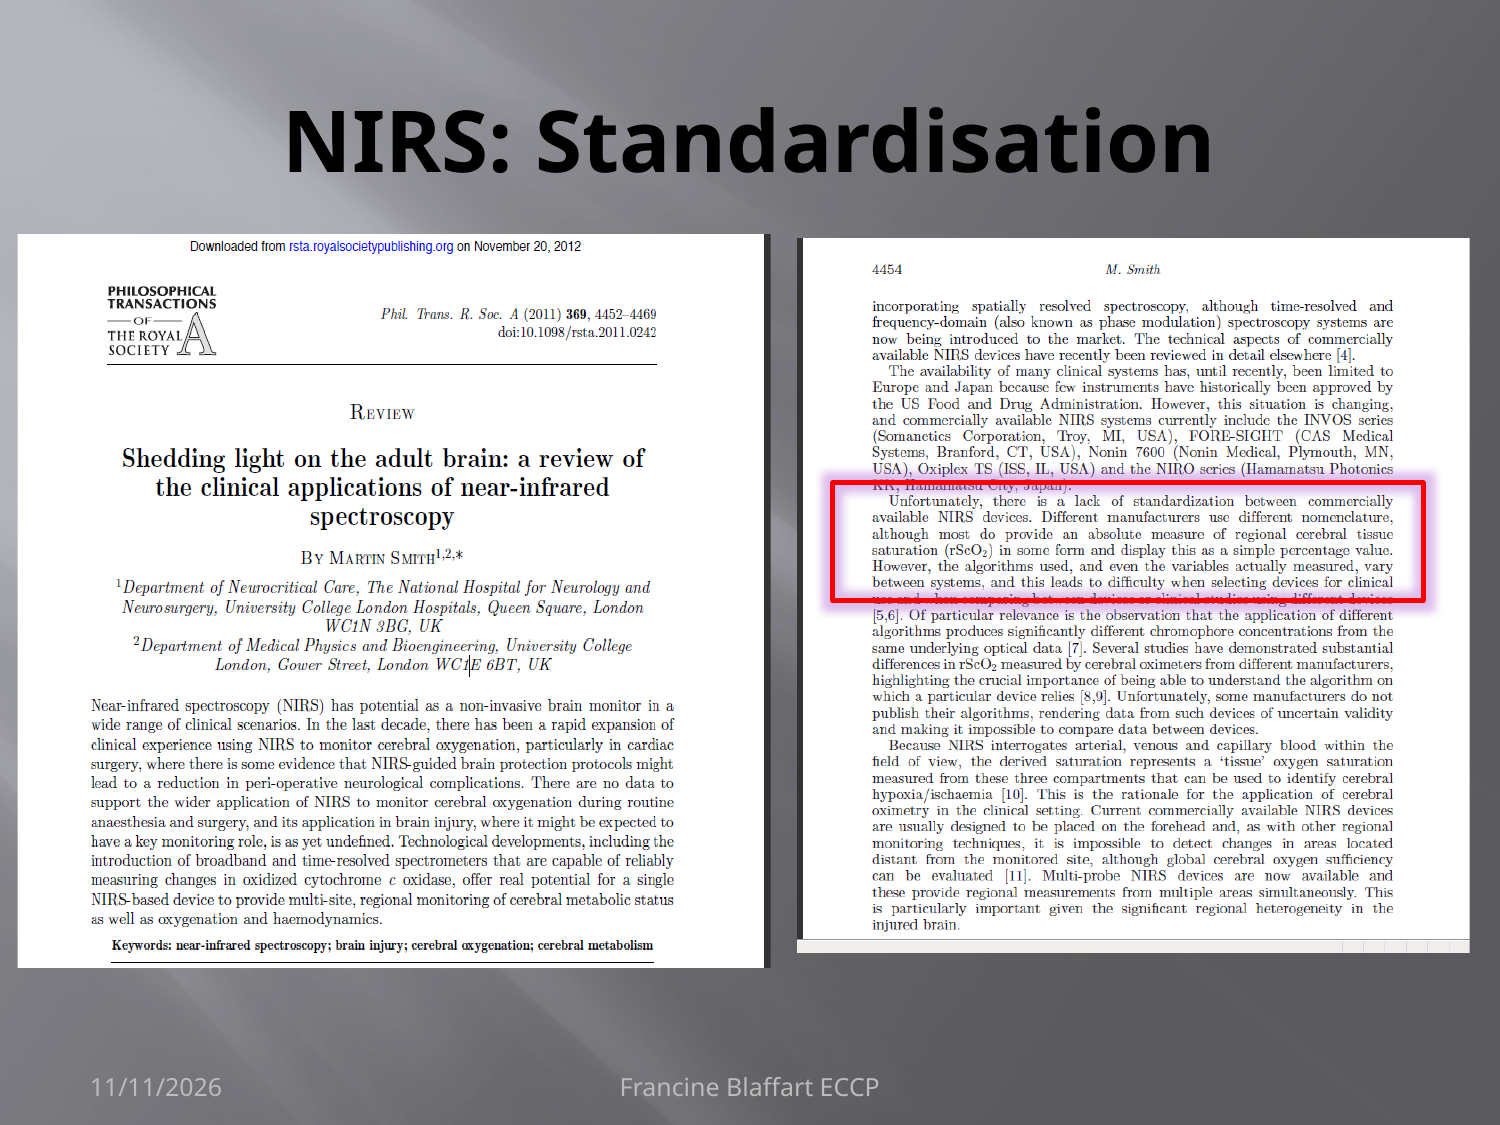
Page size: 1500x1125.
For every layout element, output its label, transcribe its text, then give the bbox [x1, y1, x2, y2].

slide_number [75, 1052, 425, 1113]
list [796, 237, 1470, 953]
title NIRS: Standardisation [75, 45, 1425, 233]
footer Francine Blaffart ECCP [512, 1052, 988, 1113]
picture [17, 234, 771, 968]
